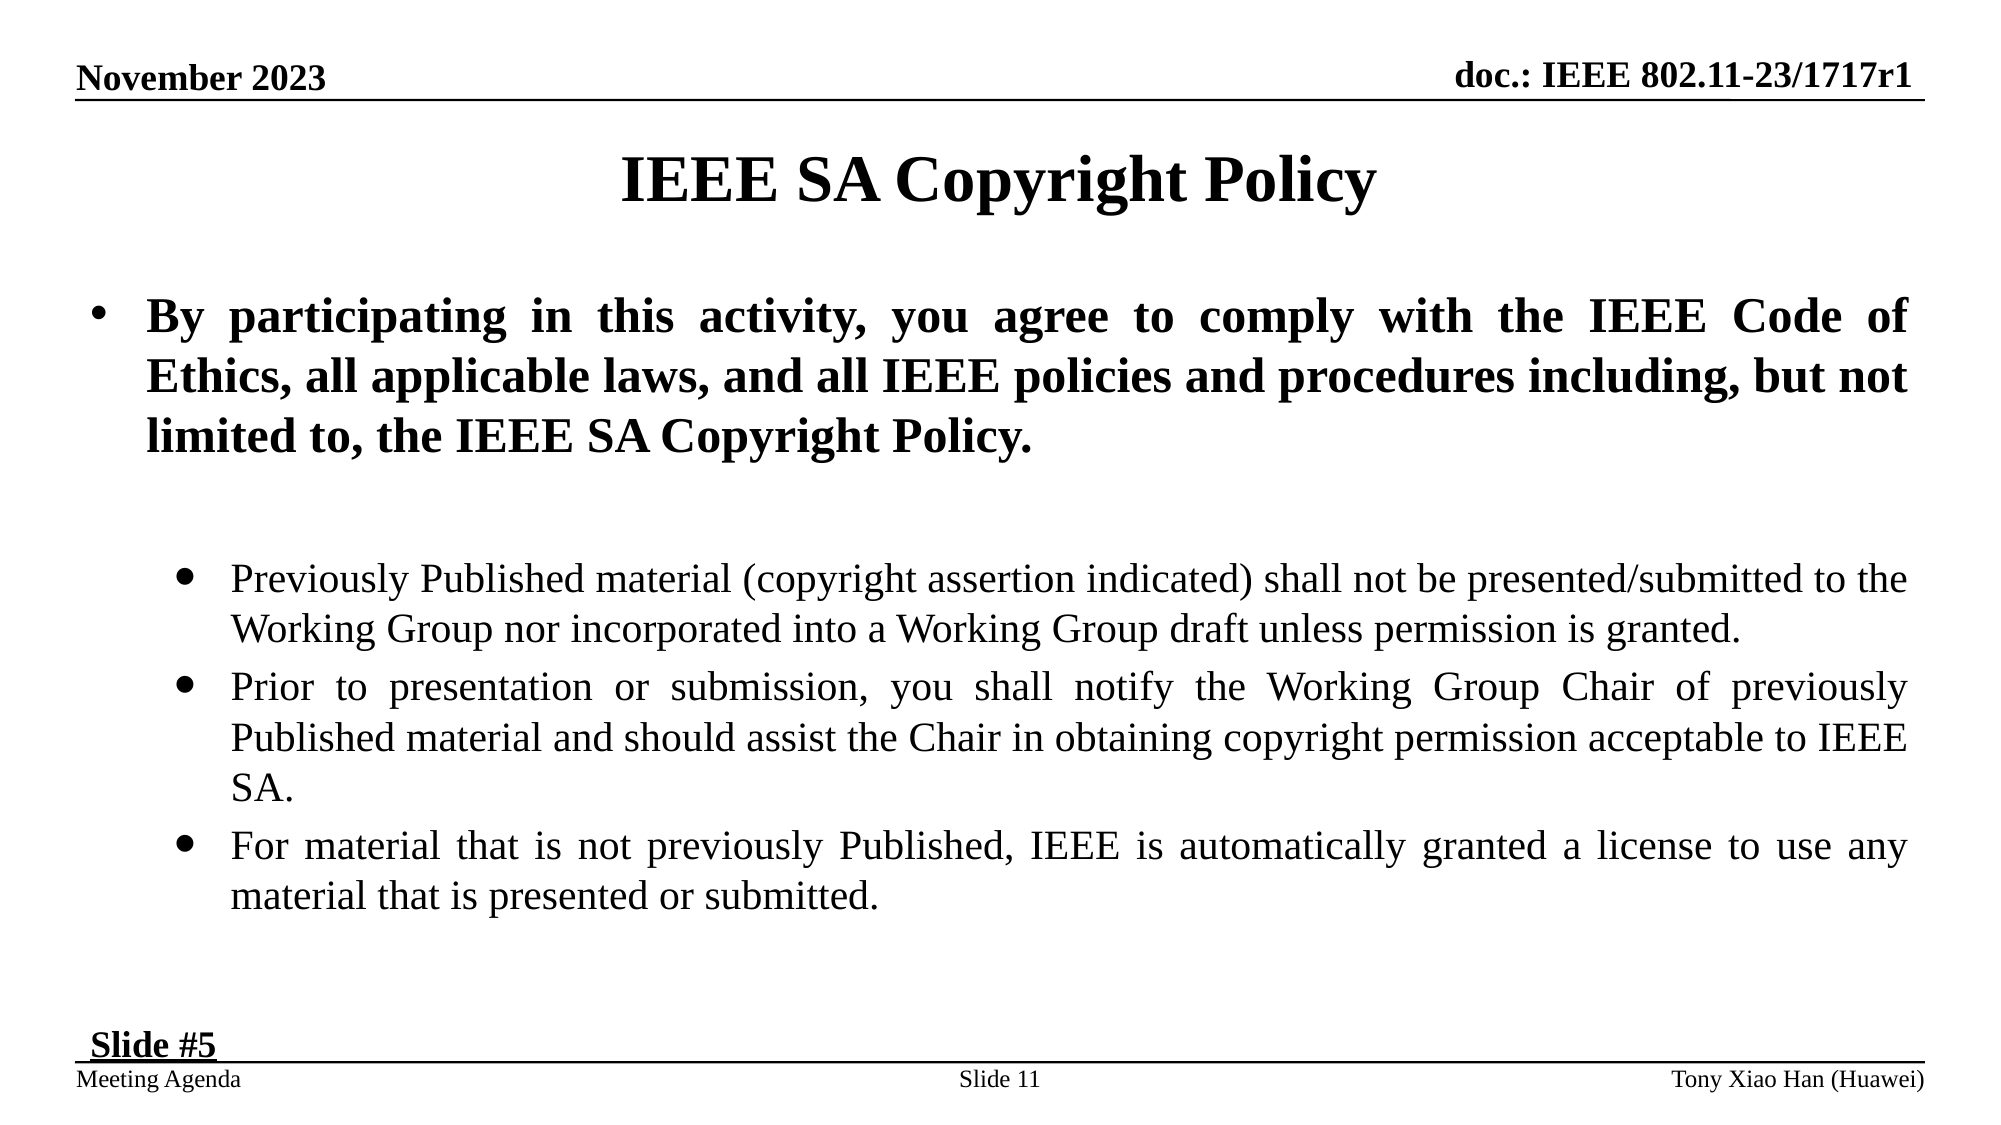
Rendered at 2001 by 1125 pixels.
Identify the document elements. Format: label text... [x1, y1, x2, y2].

text_box IEEE SA Copyright Policy [362, 87, 1638, 263]
list By participating in this activity, you agree to comply with the IEEE Code of Ethics, all applicable laws, and all IEEE policies and procedures including, but not limited to, the IEEE SA Copyright Policy. Previously Published material (copyright assertion indicated) shall not be presented/submitted to the Working Group nor incorporated into a Working Group draft unless permission is granted. Prior to presentation or submission, you shall notify the Working Group Chair of previously Published material and should assist the Chair in obtaining copyright permission acceptable to IEEE SA. For material that is not previously Published, IEEE is automatically granted a license to use any material that is presented or submitted. [75, 275, 1925, 1038]
text_box Slide #5 [75, 1012, 232, 1073]
